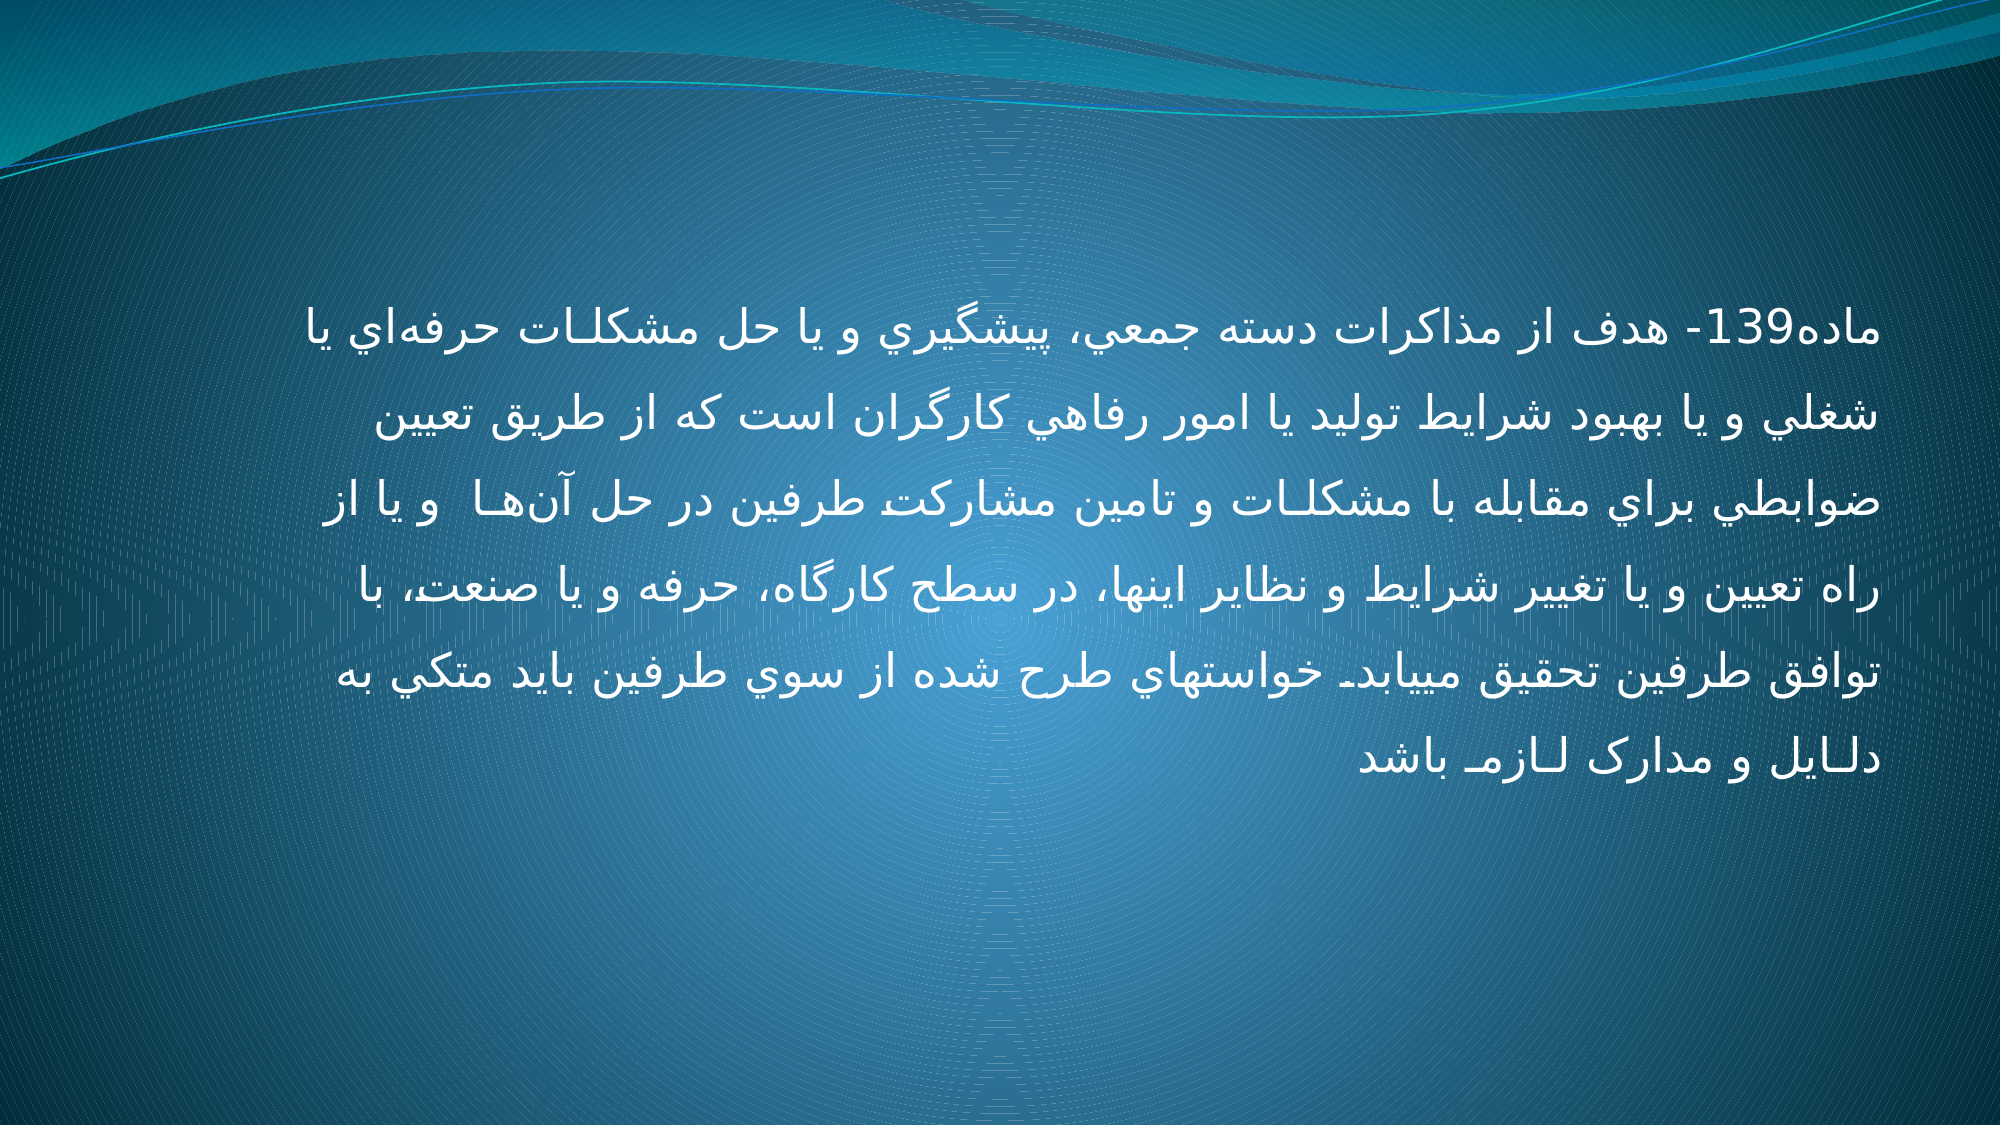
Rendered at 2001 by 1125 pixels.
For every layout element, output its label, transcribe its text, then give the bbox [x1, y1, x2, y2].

subtitle ماده139- هدف از مذاکرات دسته جمعي، پيشگيري و يا حل مشکلـات حرفه‌اي يا شغلي و يا بهبود شرايط توليد يا امور رفاهي کارگران است که از طريق تعيين ضوابطي براي مقابله با مشکلـات و تامين مشارکت طرفين در حل آن‌هـا و يا از راه تعيين و يا تغيير شرايط و نظاير اينها، در سطح کارگاه، حرفه و يا صنعت، با توافق طرفين تحقيق مييابد. خواستهاي طرح شده از سوي طرفين بايد متکي به دلـايل و مدارک لـازمـ باشد [255, 98, 1893, 884]
